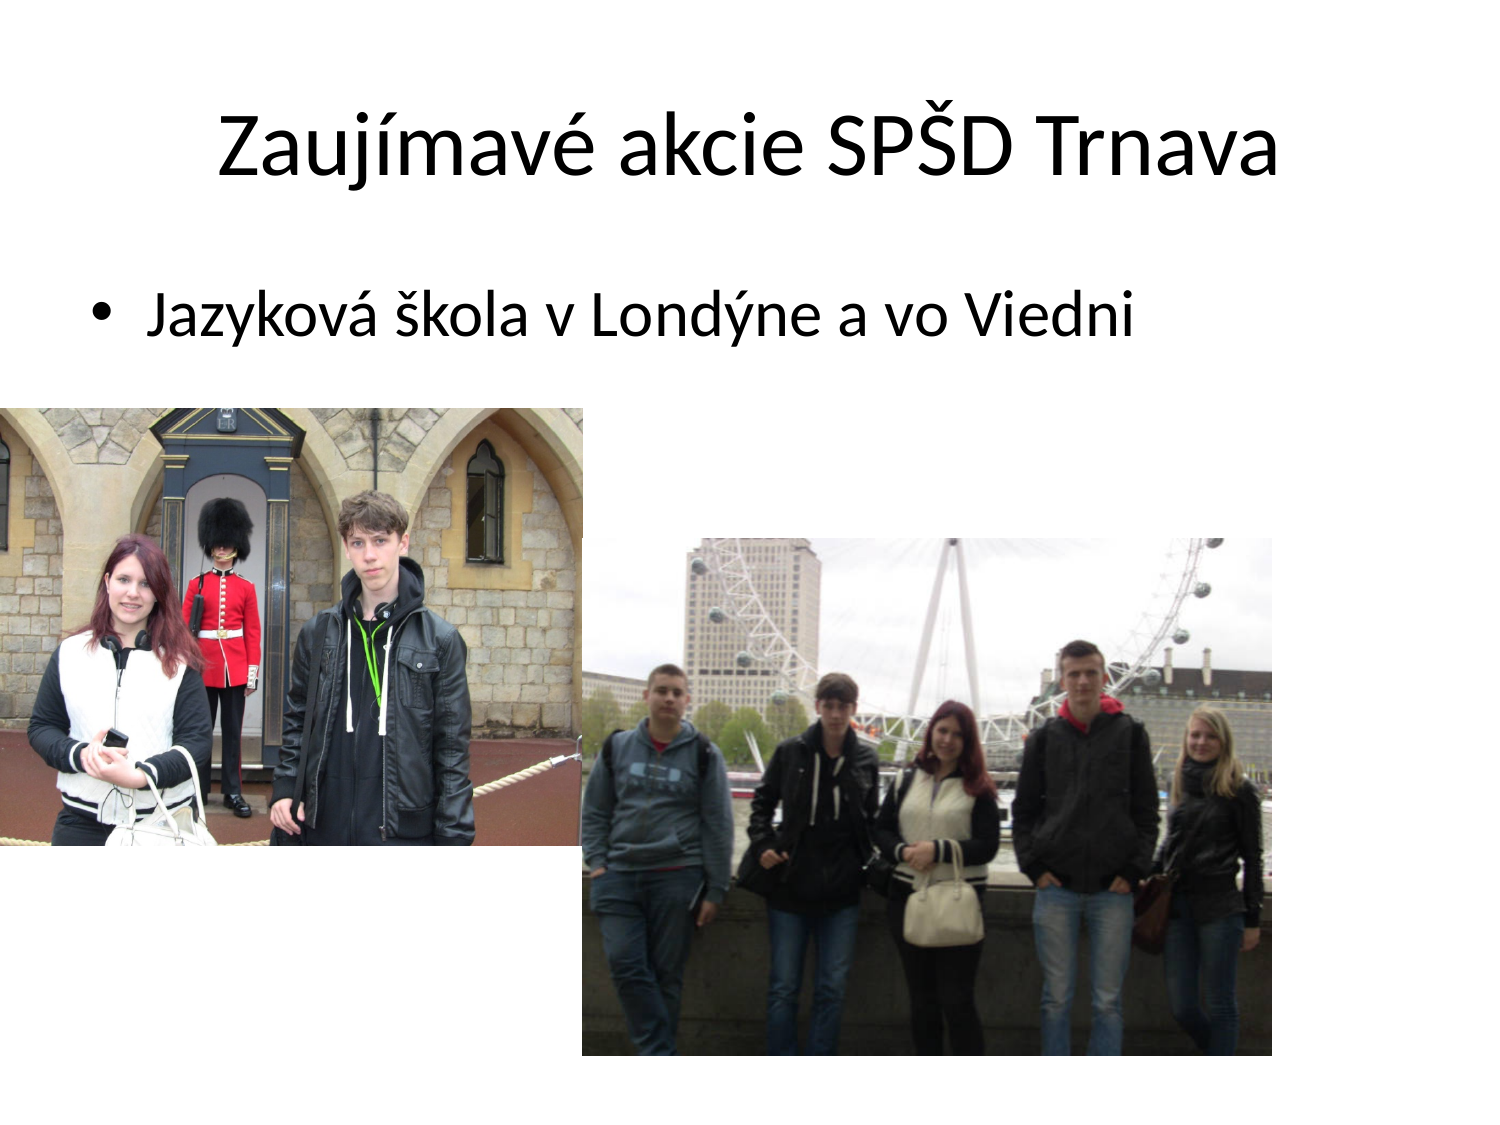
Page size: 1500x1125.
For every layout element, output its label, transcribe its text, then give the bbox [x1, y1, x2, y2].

title Zaujímavé akcie SPŠD Trnava [75, 45, 1425, 233]
list Jazyková škola v Londýne a vo Viedni [75, 262, 1425, 1005]
picture [0, 408, 1272, 1056]
